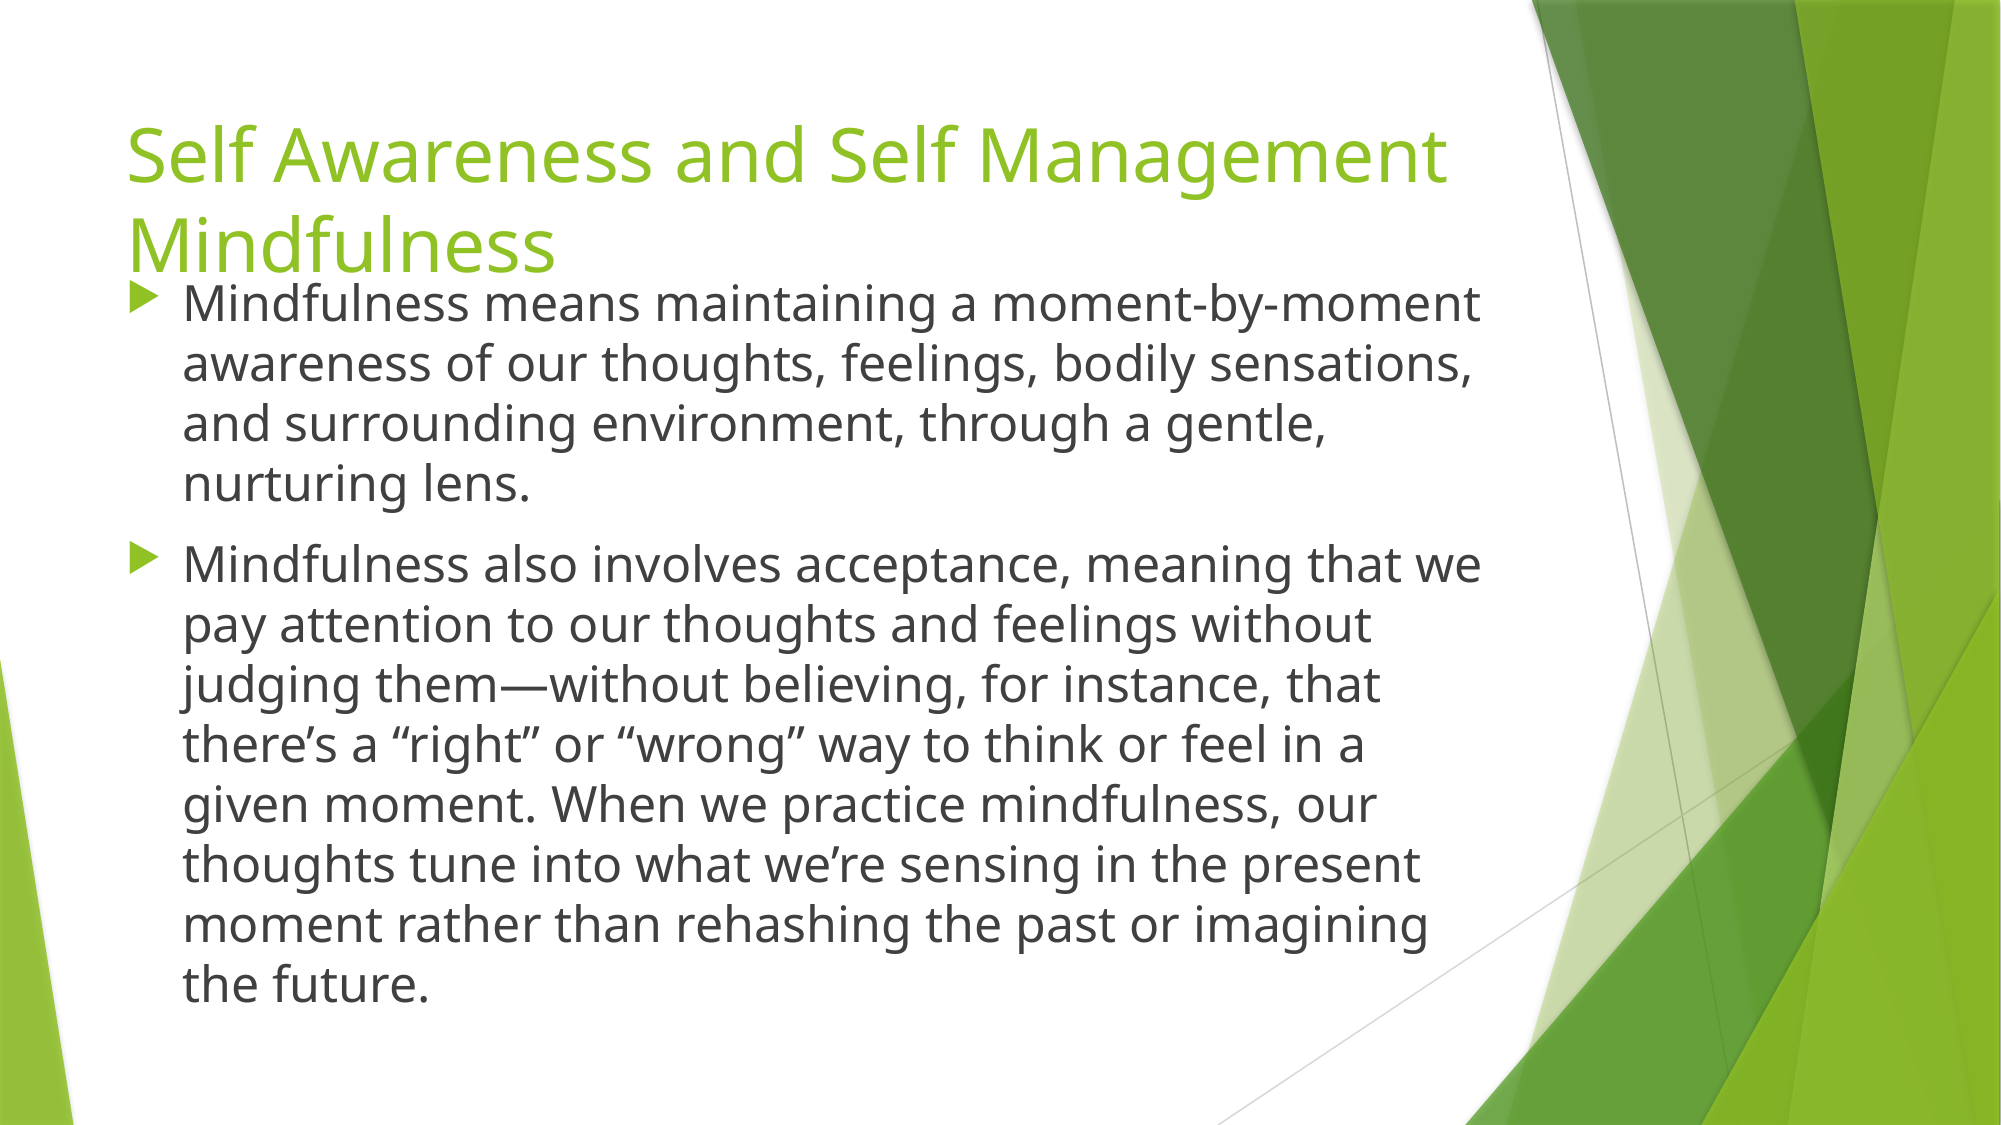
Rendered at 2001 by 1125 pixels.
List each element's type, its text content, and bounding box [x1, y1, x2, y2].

list Mindfulness means maintaining a moment-by-moment awareness of our thoughts, feelings, bodily sensations, and surrounding environment, through a gentle, nurturing lens. Mindfulness also involves acceptance, meaning that we pay attention to our thoughts and feelings without judging them—without believing, for instance, that there’s a “right” or “wrong” way to think or feel in a given moment. When we practice mindfulness, our thoughts tune into what we’re sensing in the present moment rather than rehashing the past or imagining the future. [111, 264, 1522, 960]
title Self Awareness and Self Management Mindfulness [111, 99, 1522, 264]
